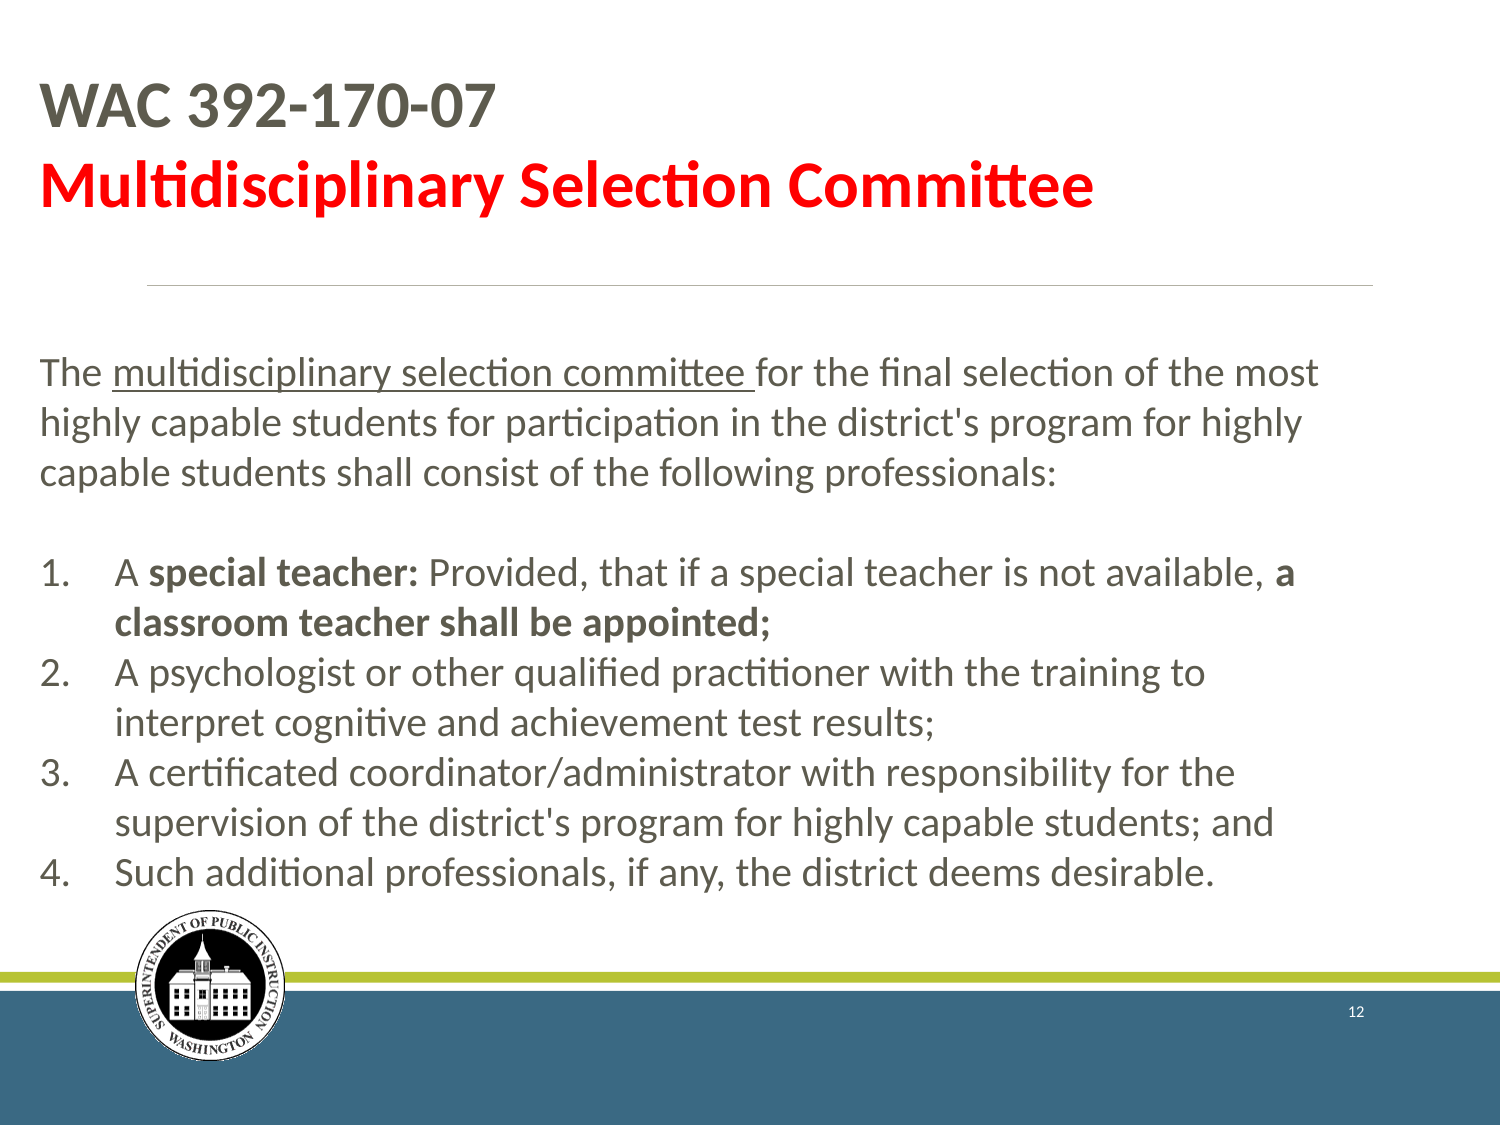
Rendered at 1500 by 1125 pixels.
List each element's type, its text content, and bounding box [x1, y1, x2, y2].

slide_number 12 [1218, 980, 1380, 1041]
text_box The multidisciplinary selection committee for the final selection of the most highly capable students for participation in the district's program for highly capable students shall consist of the following professionals: A special teacher: Provided, that if a special teacher is not available, a classroom teacher shall be appointed; A psychologist or other qualified practitioner with the training to interpret cognitive and achievement test results; A certificated coordinator/administrator with responsibility for the supervision of the district's program for highly capable students; and Such additional professionals, if any, the district deems desirable. [24, 337, 1363, 903]
text_box WAC 392-170-07 Multidisciplinary Selection Committee [24, 53, 1250, 229]
picture [135, 910, 285, 1061]
